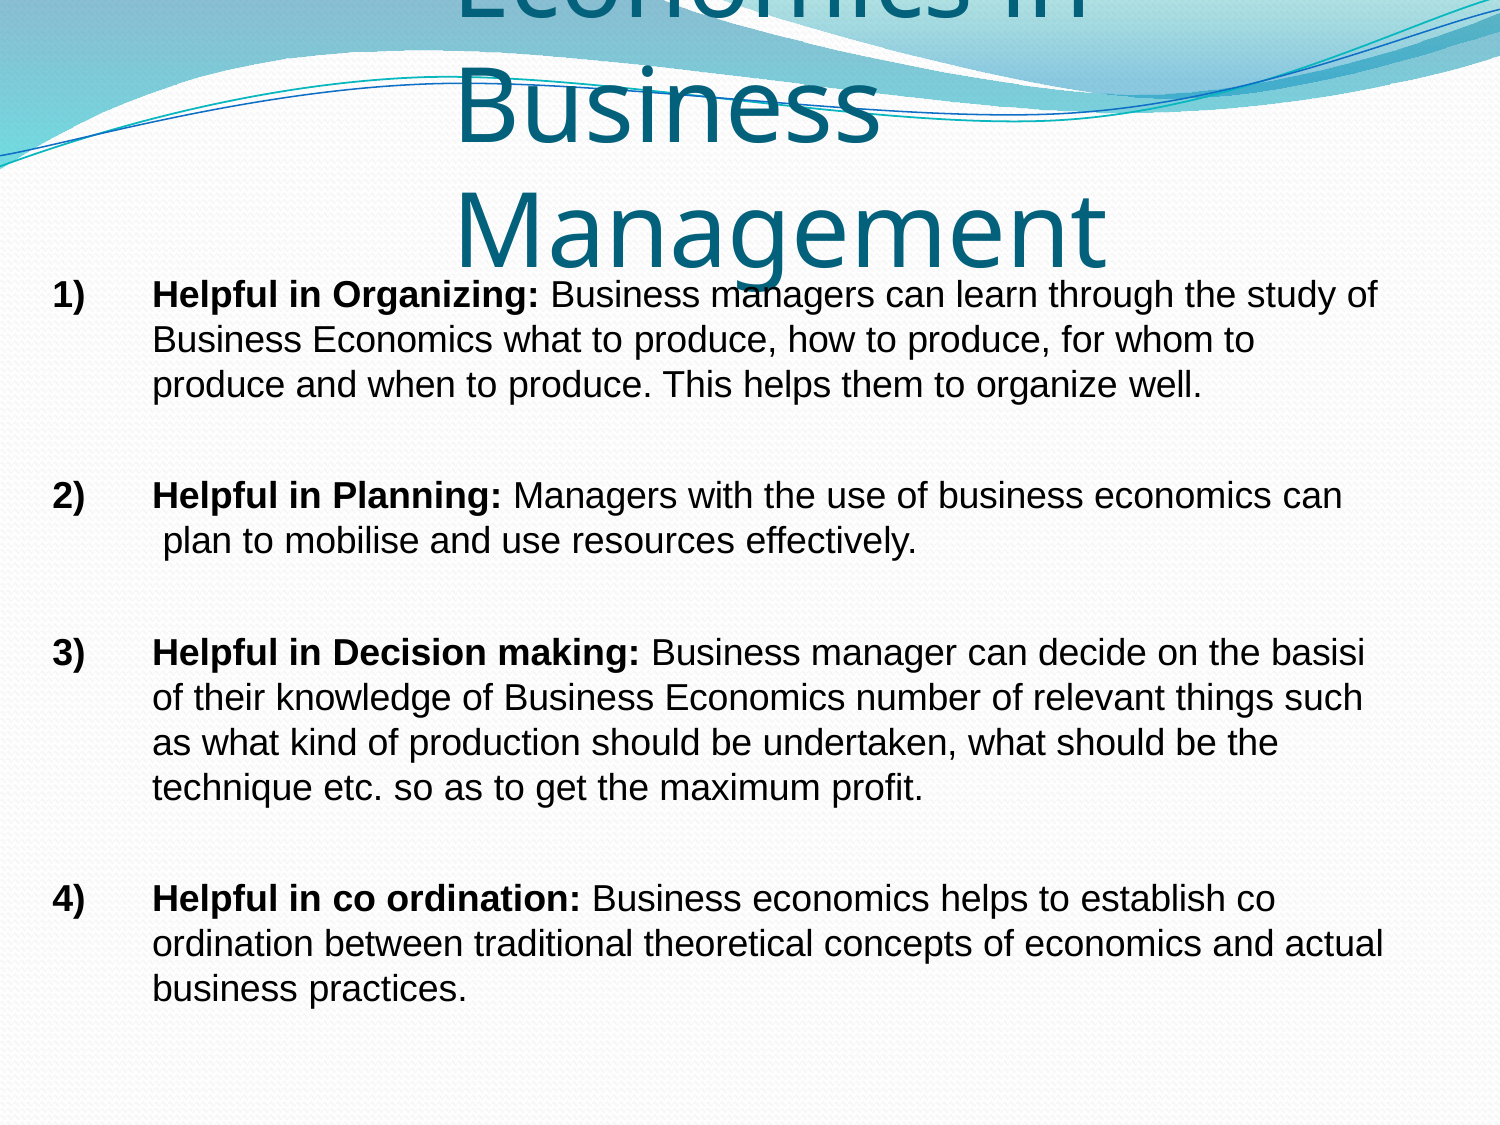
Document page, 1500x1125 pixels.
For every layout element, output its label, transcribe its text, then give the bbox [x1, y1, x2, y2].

title Importance of Application of Economics in Business Management [173, 0, 1425, 289]
text_box Helpful in Organizing: Business managers can learn through the study of Business Economics what to produce, how to produce, for whom to produce and when to produce. This helps them to organize well. Helpful in Planning: Managers with the use of business economics can plan to mobilise and use resources effectively. Helpful in Decision making: Business manager can decide on the basisi of their knowledge of Business Economics number of relevant things such as what kind of production should be undertaken, what should be the technique etc. so as to get the maximum profit. Helpful in co ordination: Business economics helps to establish co ordination between traditional theoretical concepts of economics and actual business practices. [50, 268, 1399, 1010]
